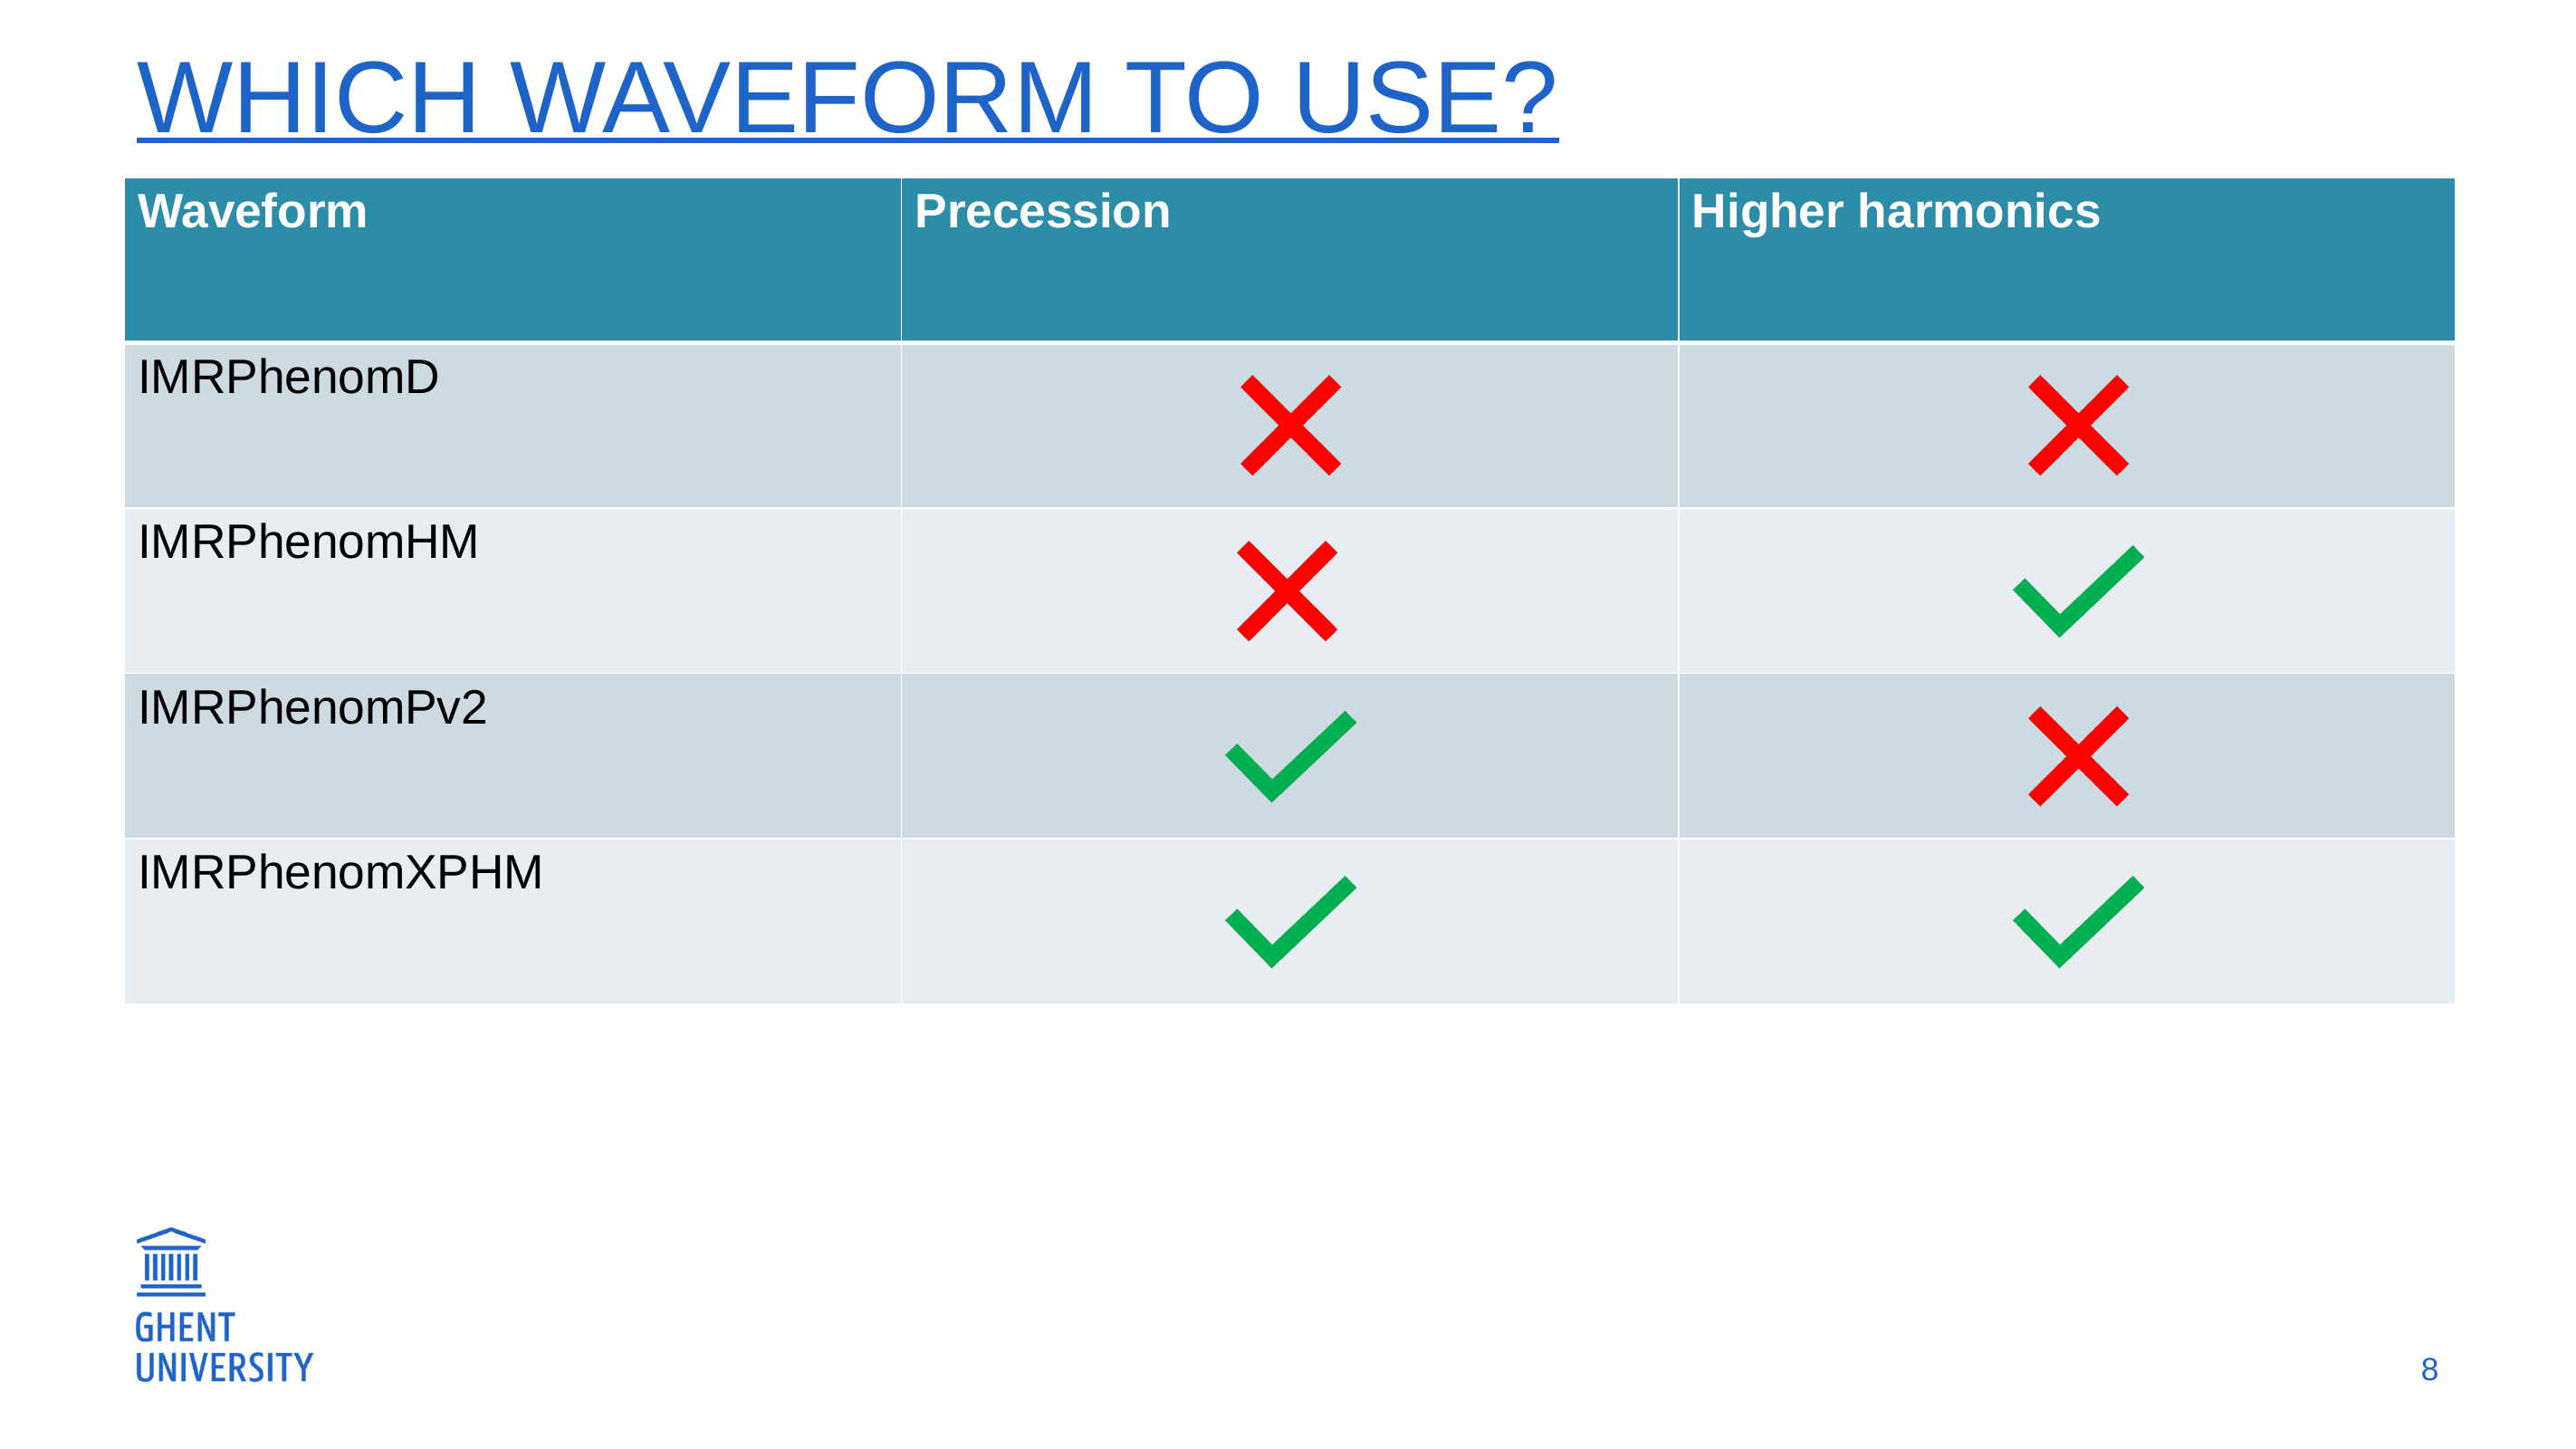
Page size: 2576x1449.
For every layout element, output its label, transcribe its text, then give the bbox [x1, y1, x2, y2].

picture [2010, 357, 2147, 494]
picture [2010, 688, 2147, 825]
picture [1222, 688, 1359, 825]
table_header Higher harmonics [1680, 178, 2455, 341]
picture [1222, 357, 1359, 494]
table_cell [1680, 674, 2455, 838]
table_cell IMRPhenomPv2 [125, 674, 901, 838]
title Which waveform to use? [123, 37, 2456, 166]
table_cell [902, 509, 1678, 673]
table_cell IMRPhenomD [125, 345, 901, 507]
picture [2010, 523, 2147, 659]
table_cell [1680, 840, 2455, 1003]
picture [2010, 853, 2147, 990]
table_cell IMRPhenomHM [125, 509, 901, 673]
table_cell IMRPhenomXPHM [125, 840, 901, 1003]
table_cell [902, 345, 1678, 507]
table_cell [1680, 345, 2455, 507]
picture [1222, 853, 1359, 990]
table_header Waveform [125, 178, 901, 341]
picture [68, 1175, 411, 1449]
table_cell [1680, 509, 2455, 673]
picture [1219, 523, 1355, 659]
table_cell [902, 840, 1678, 1003]
table_cell [902, 674, 1678, 838]
slide_number 8 [2315, 1329, 2453, 1407]
table_header Precession [902, 178, 1678, 341]
